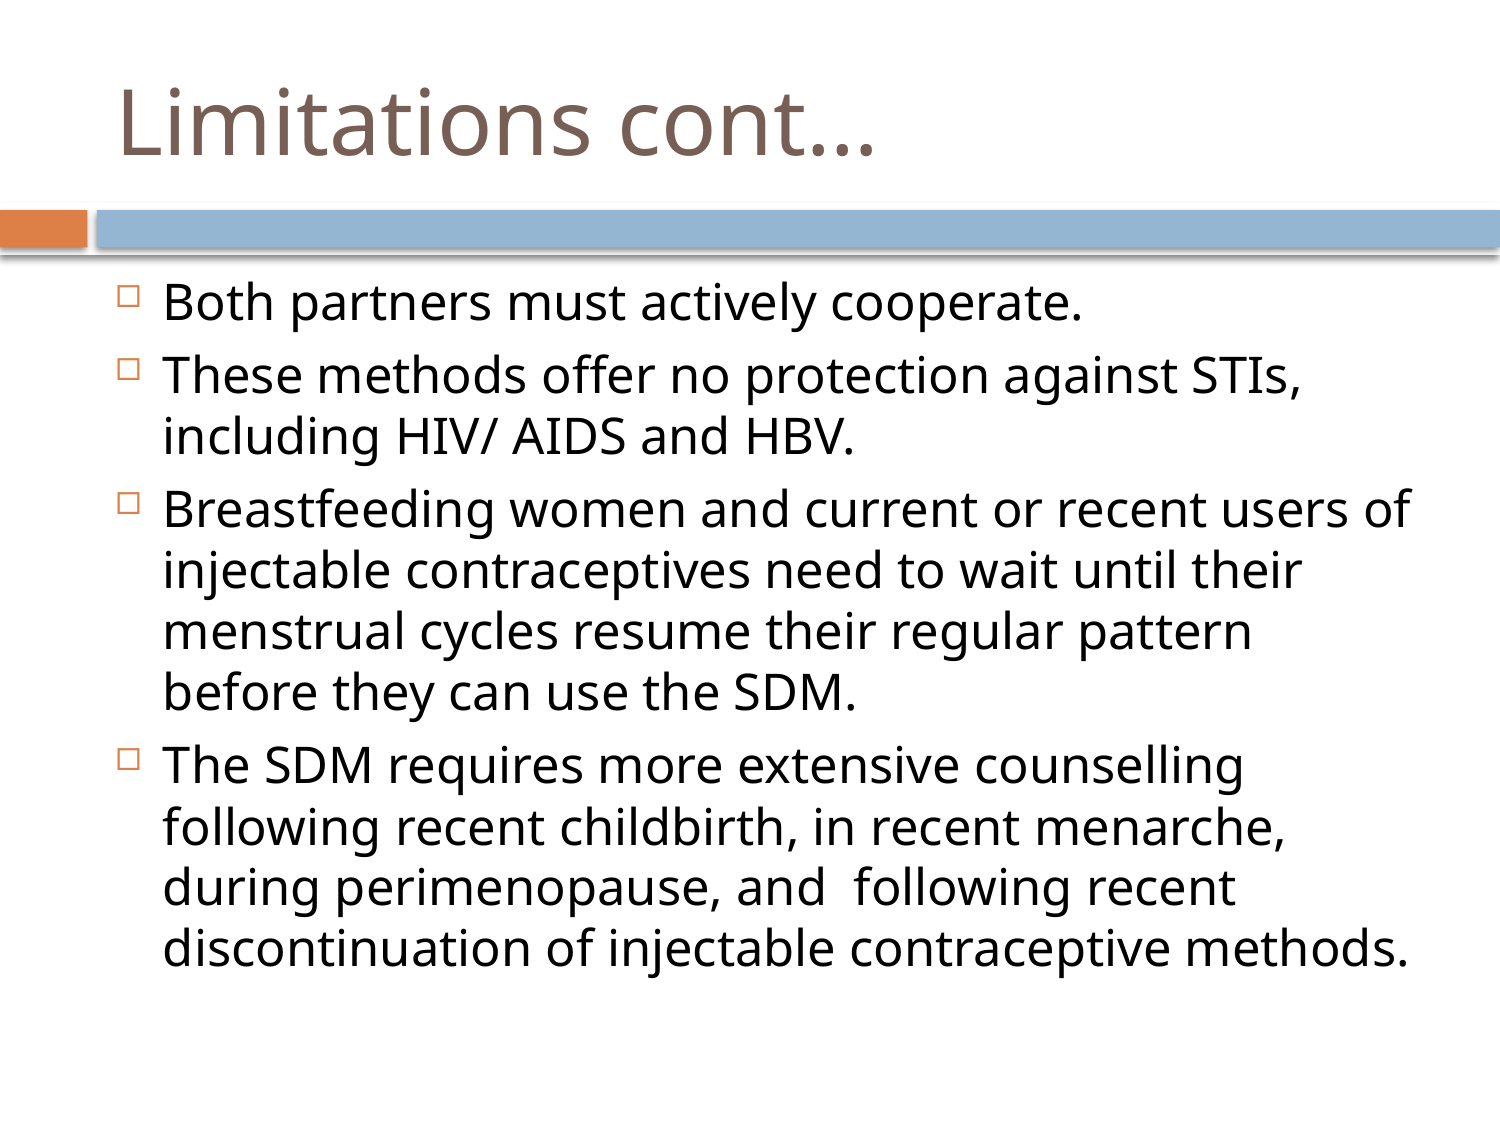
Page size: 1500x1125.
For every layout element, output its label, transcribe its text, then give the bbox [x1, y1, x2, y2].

list Both partners must actively cooperate. These methods offer no protection against STIs, including HIV/ AIDS and HBV. Breastfeeding women and current or recent users of injectable contraceptives need to wait until their menstrual cycles resume their regular pattern before they can use the SDM. The SDM requires more extensive counselling following recent childbirth, in recent menarche, during perimenopause, and following recent discontinuation of injectable contraceptive methods. [100, 262, 1438, 1000]
title Limitations cont… [100, 37, 1438, 200]
